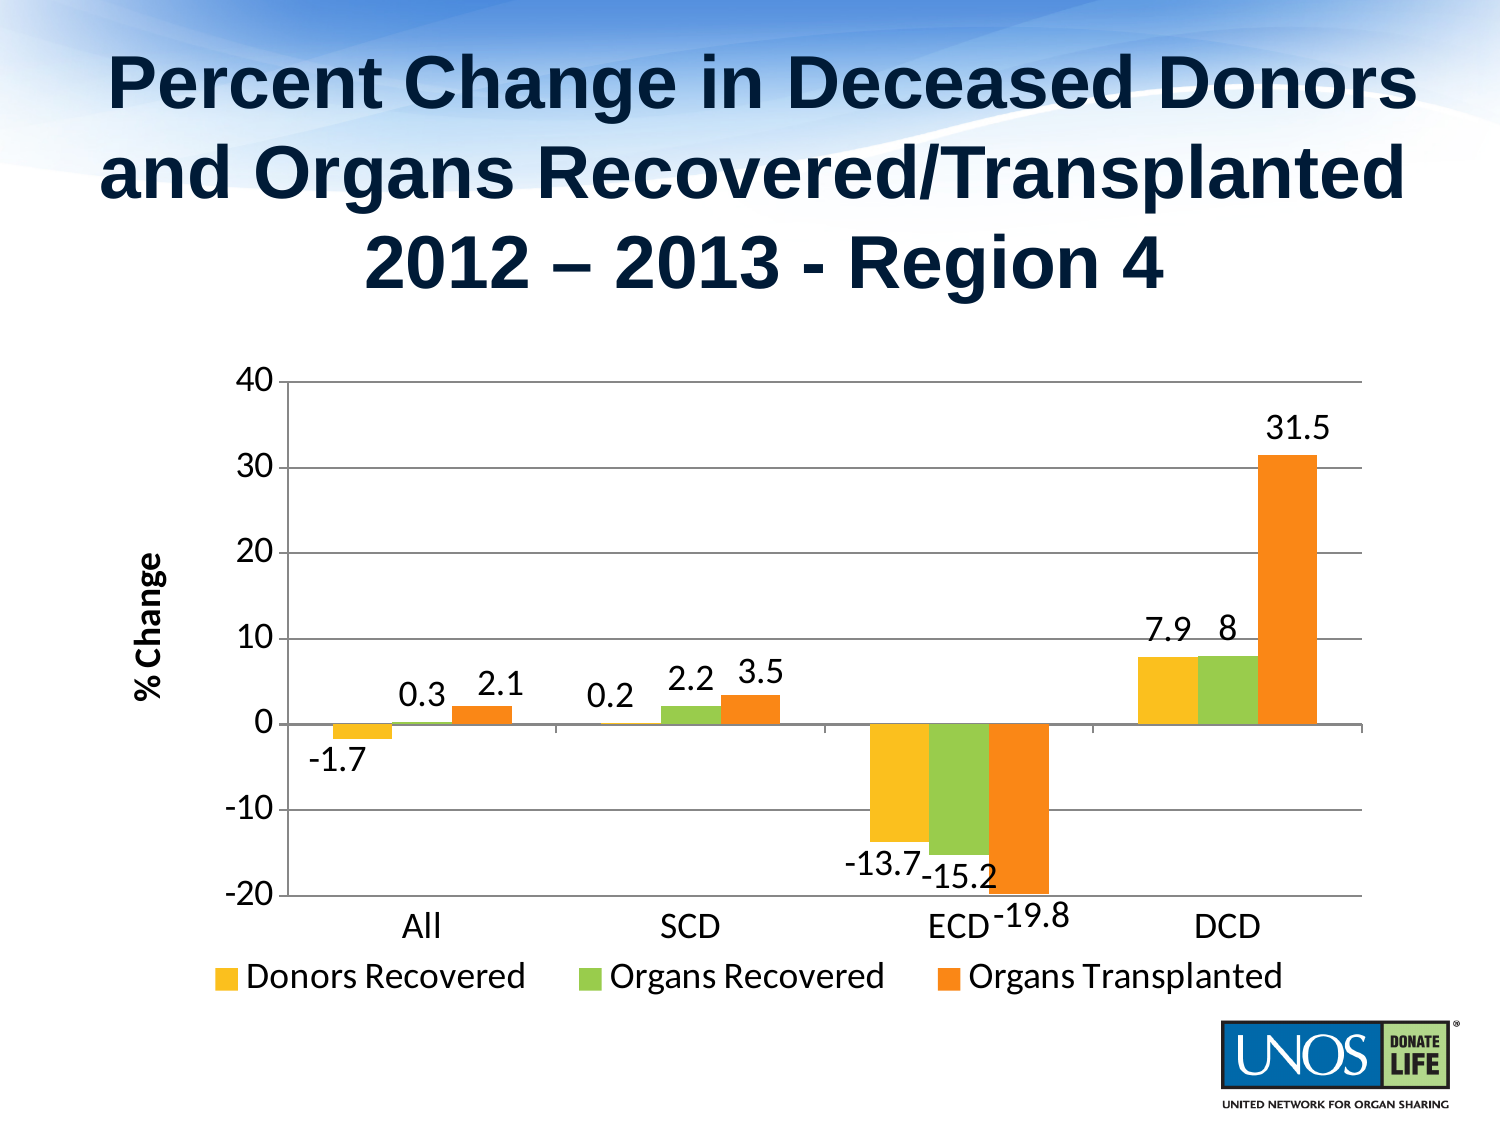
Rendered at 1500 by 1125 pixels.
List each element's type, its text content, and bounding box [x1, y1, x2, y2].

title Percent Change in Deceased Donors and Organs Recovered/Transplanted 2012 – 2013 - Region 4 [47, 25, 1482, 166]
picture [0, 0, 1500, 1125]
chart [111, 349, 1388, 1026]
